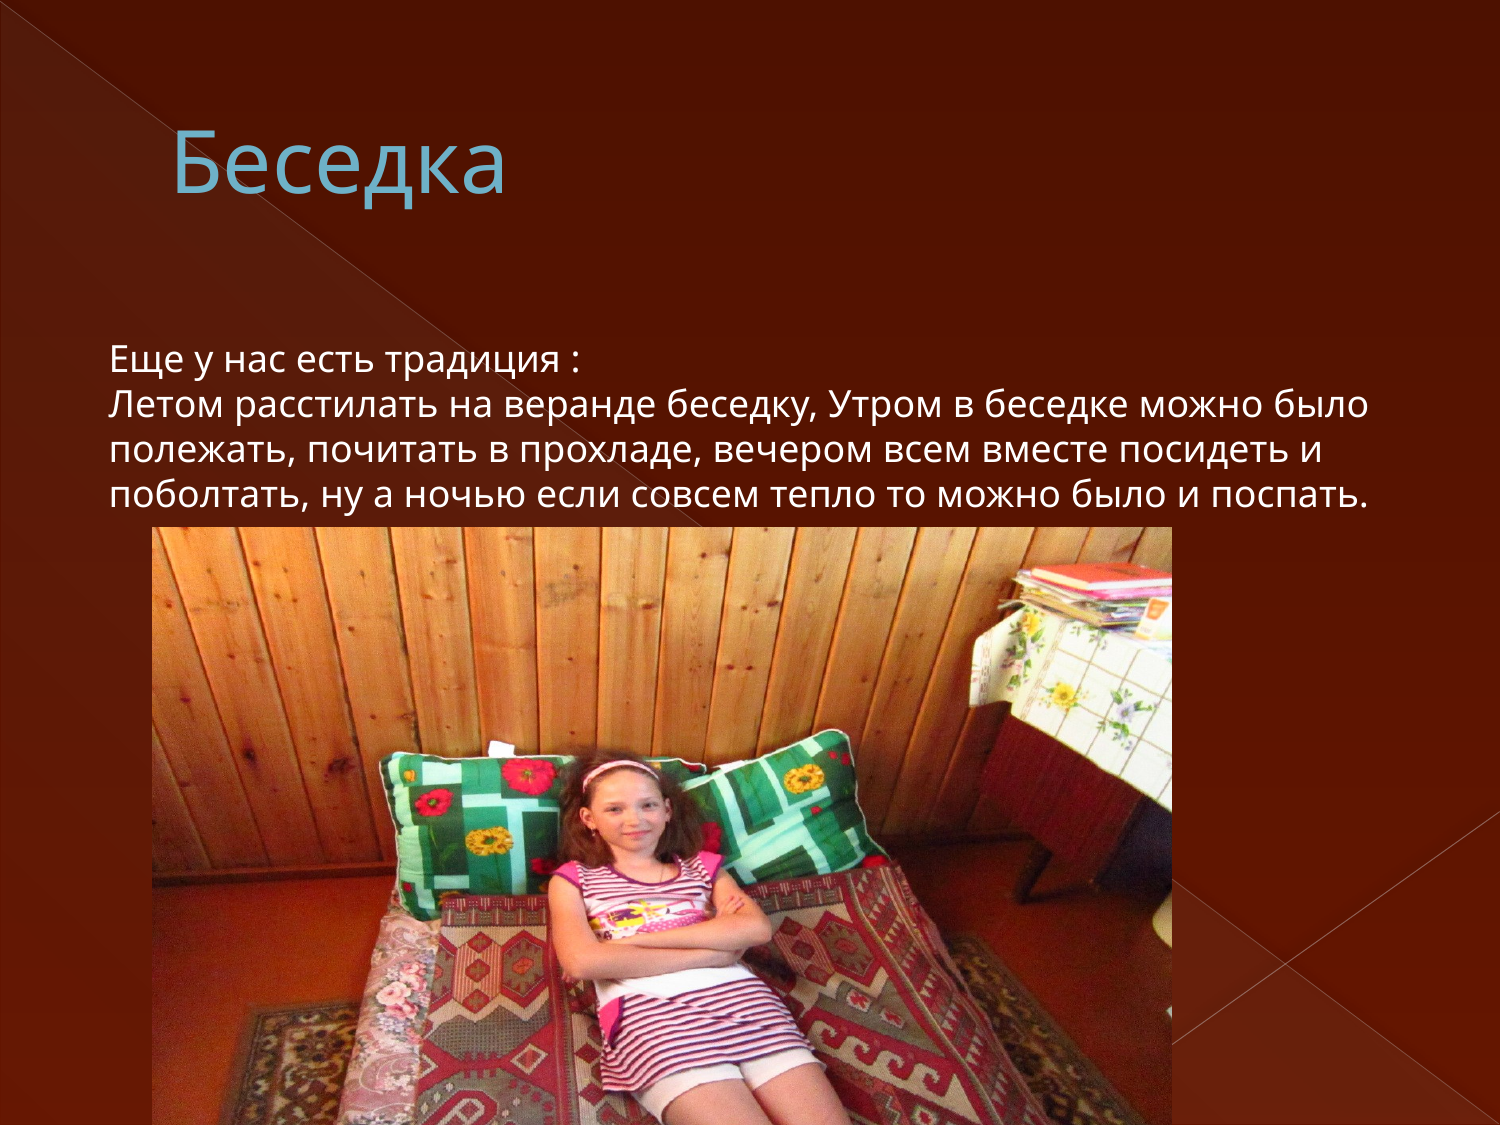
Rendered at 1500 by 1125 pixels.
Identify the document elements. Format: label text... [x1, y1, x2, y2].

title Беседка [75, 43, 1425, 274]
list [152, 527, 1173, 1125]
text_box Еще у нас есть традиция : Летом расстилать на веранде беседку, Утром в беседке можно было полежать, почитать в прохладе, вечером всем вместе посидеть и поболтать, ну а ночью если совсем тепло то можно было и поспать. [93, 328, 1454, 523]
